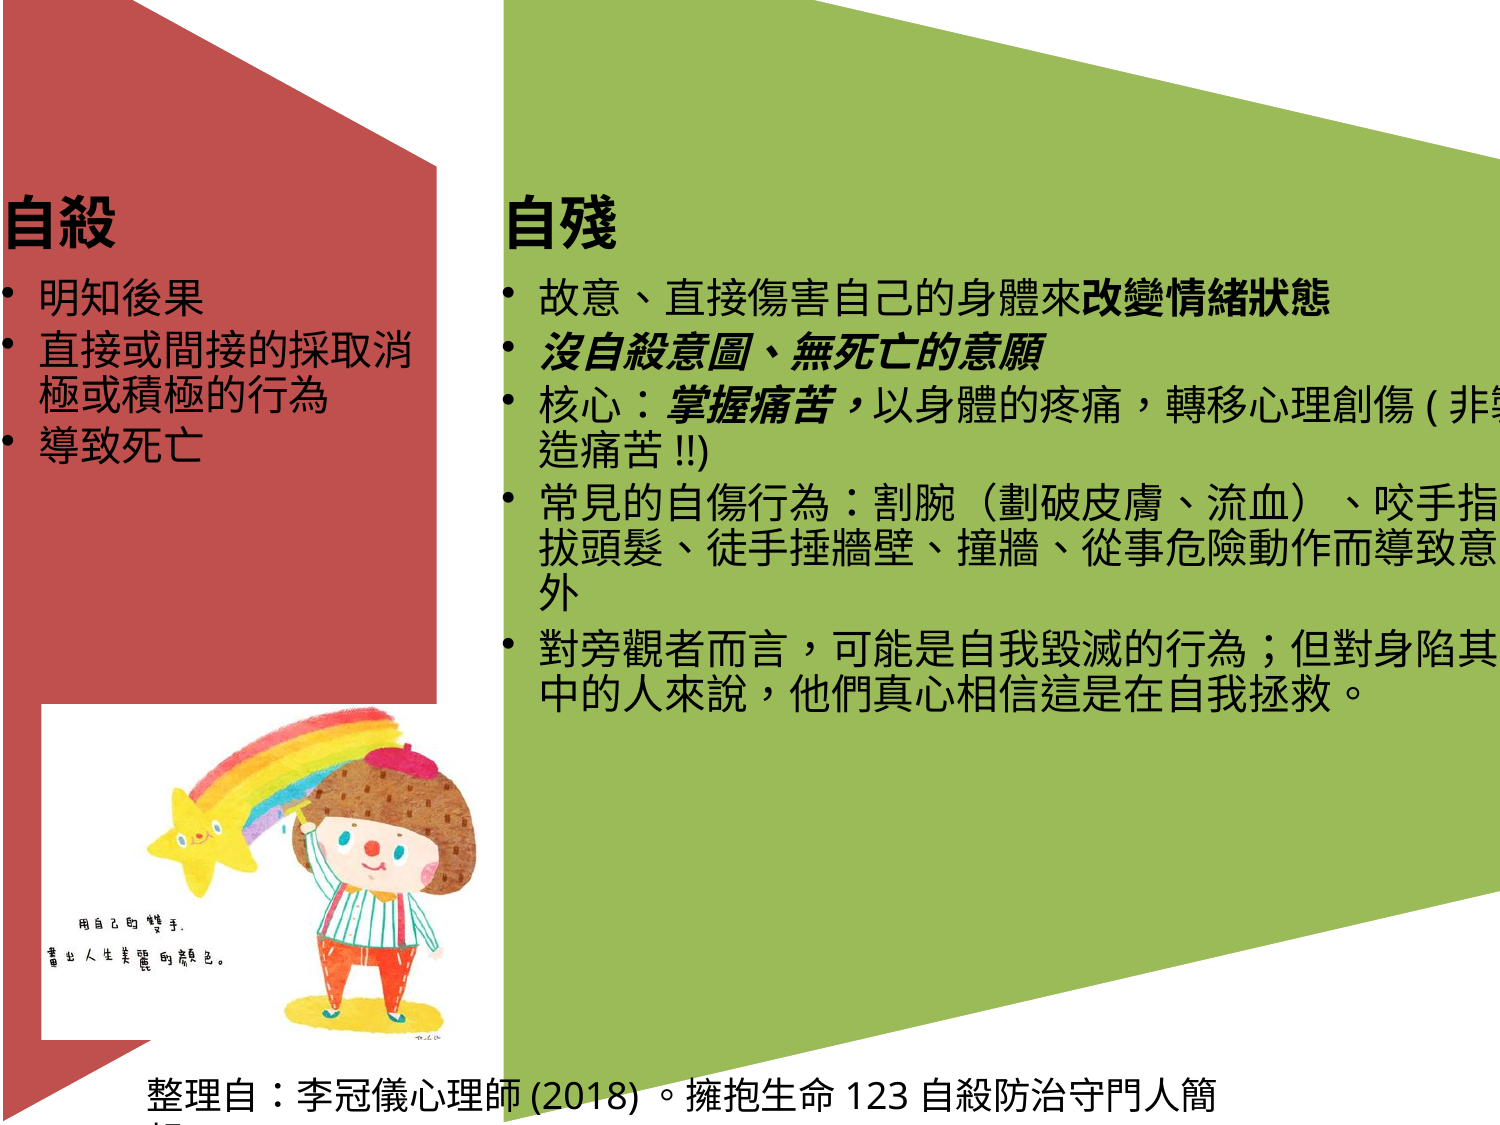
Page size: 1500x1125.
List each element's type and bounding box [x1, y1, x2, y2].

picture [41, 703, 479, 1040]
text_box [0, 0, 1500, 1125]
